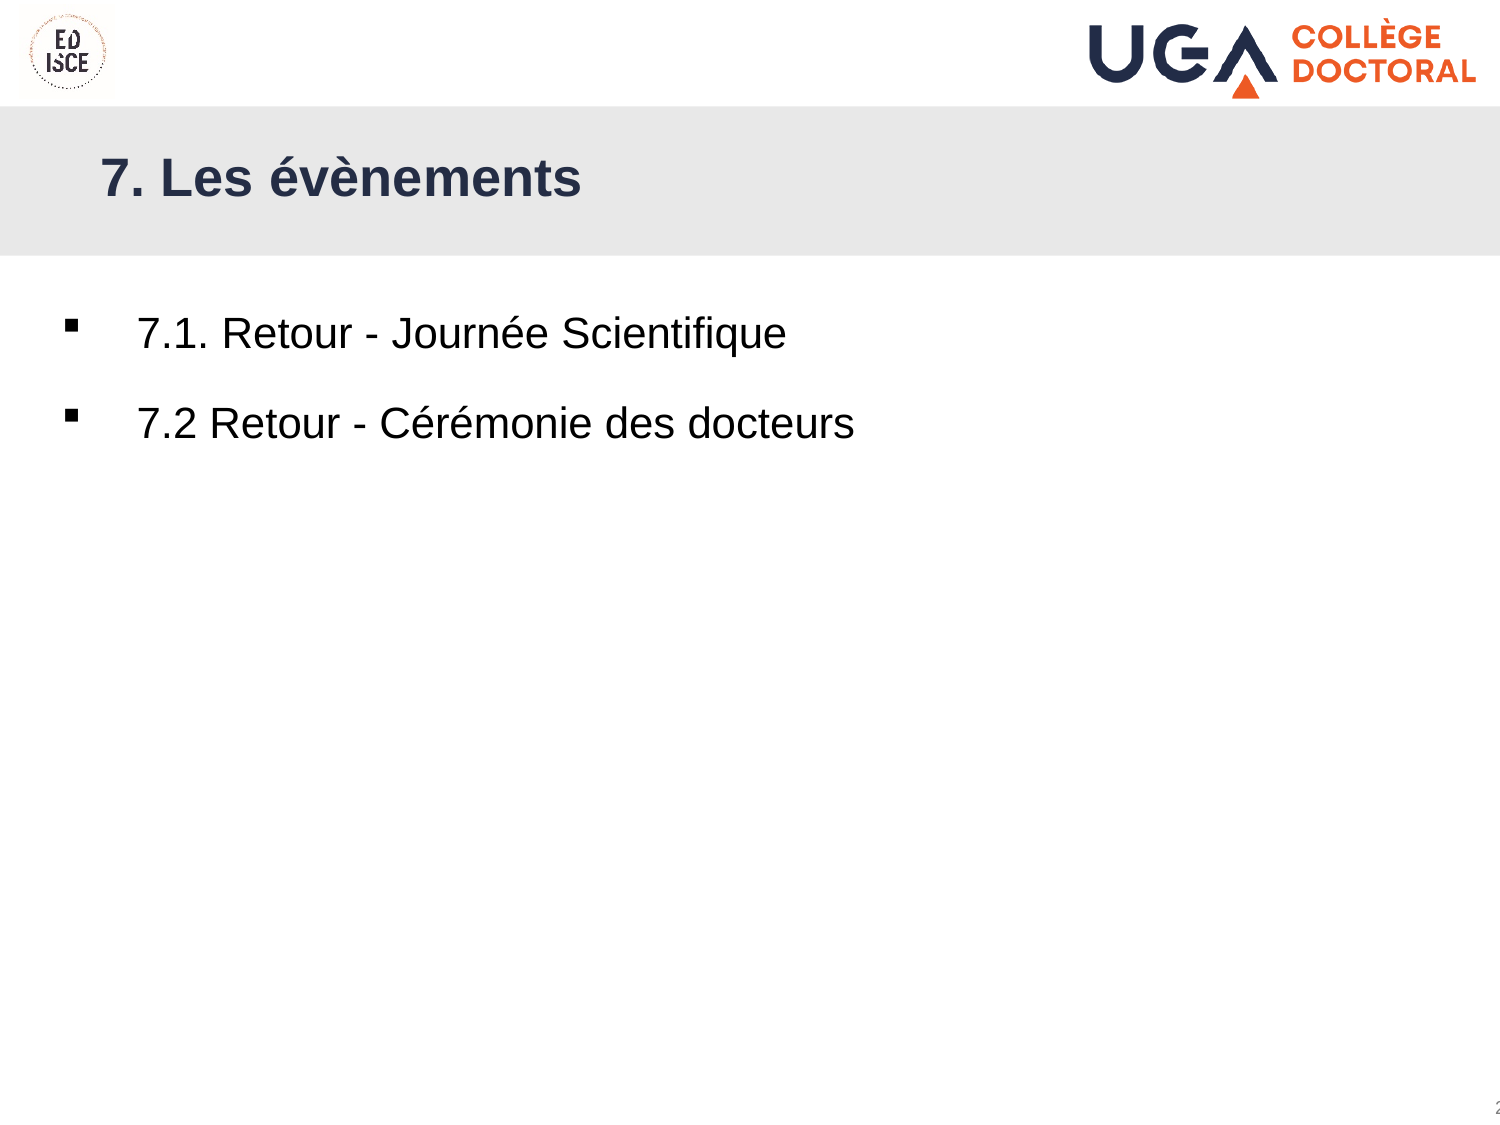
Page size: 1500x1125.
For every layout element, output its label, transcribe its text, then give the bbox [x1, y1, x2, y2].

title 7. Les évènements [85, 135, 1454, 282]
picture [18, 3, 115, 100]
list 7.1. Retour - Journée Scientifique 7.2 Retour - Cérémonie des docteurs [46, 296, 1454, 1094]
picture [1089, 16, 1476, 100]
